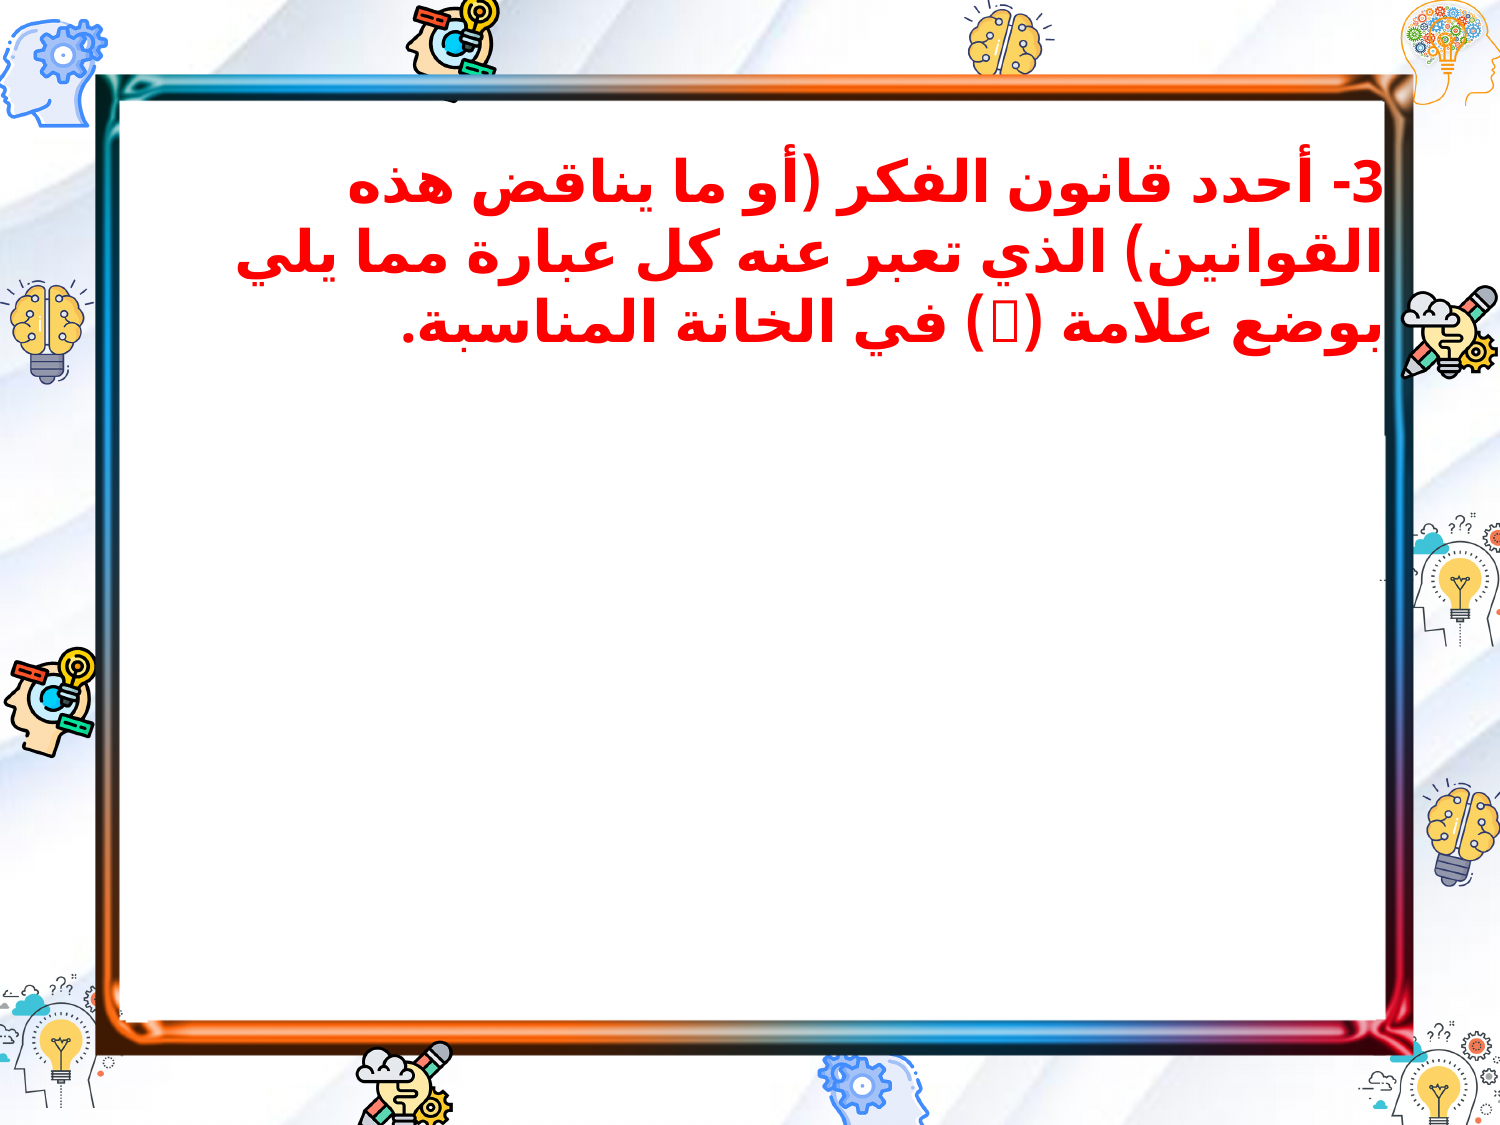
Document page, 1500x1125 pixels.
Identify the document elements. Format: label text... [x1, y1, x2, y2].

text_box 3- أحدد قانون الفكر (أو ما يناقض هذه القوانين) الذي تعبر عنه كل عبارة مما يلي بوضع علامة () في الخانة المناسبة. [100, 137, 1400, 362]
picture [0, 0, 1500, 1125]
